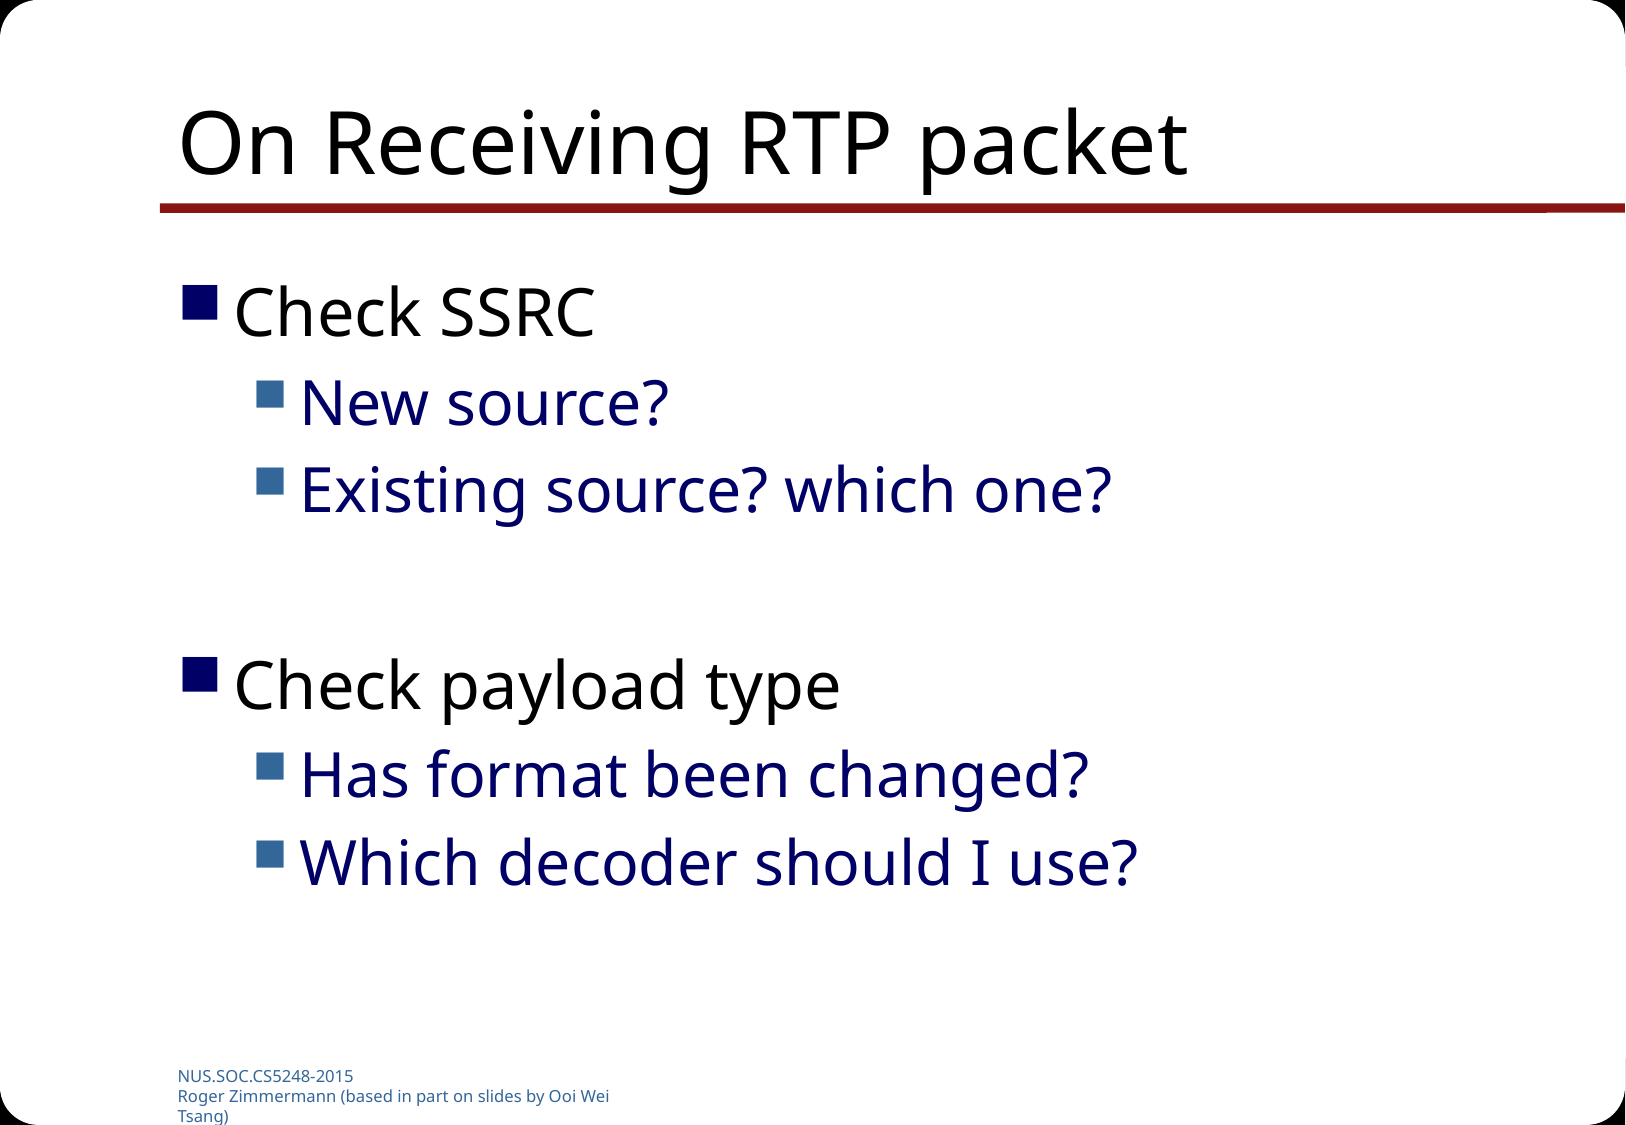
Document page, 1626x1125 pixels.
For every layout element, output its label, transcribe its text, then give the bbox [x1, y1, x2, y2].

slide_number NUS.SOC.CS5248-2015 Roger Zimmermann (based in part on slides by Ooi Wei Tsang) [162, 1058, 595, 1101]
footer [595, 1024, 1125, 1101]
list Check SSRC New source? Existing source? which one? Check payload type Has format been changed? Which decoder should I use? [162, 262, 1544, 1006]
title On Receiving RTP packet [162, 45, 1544, 234]
